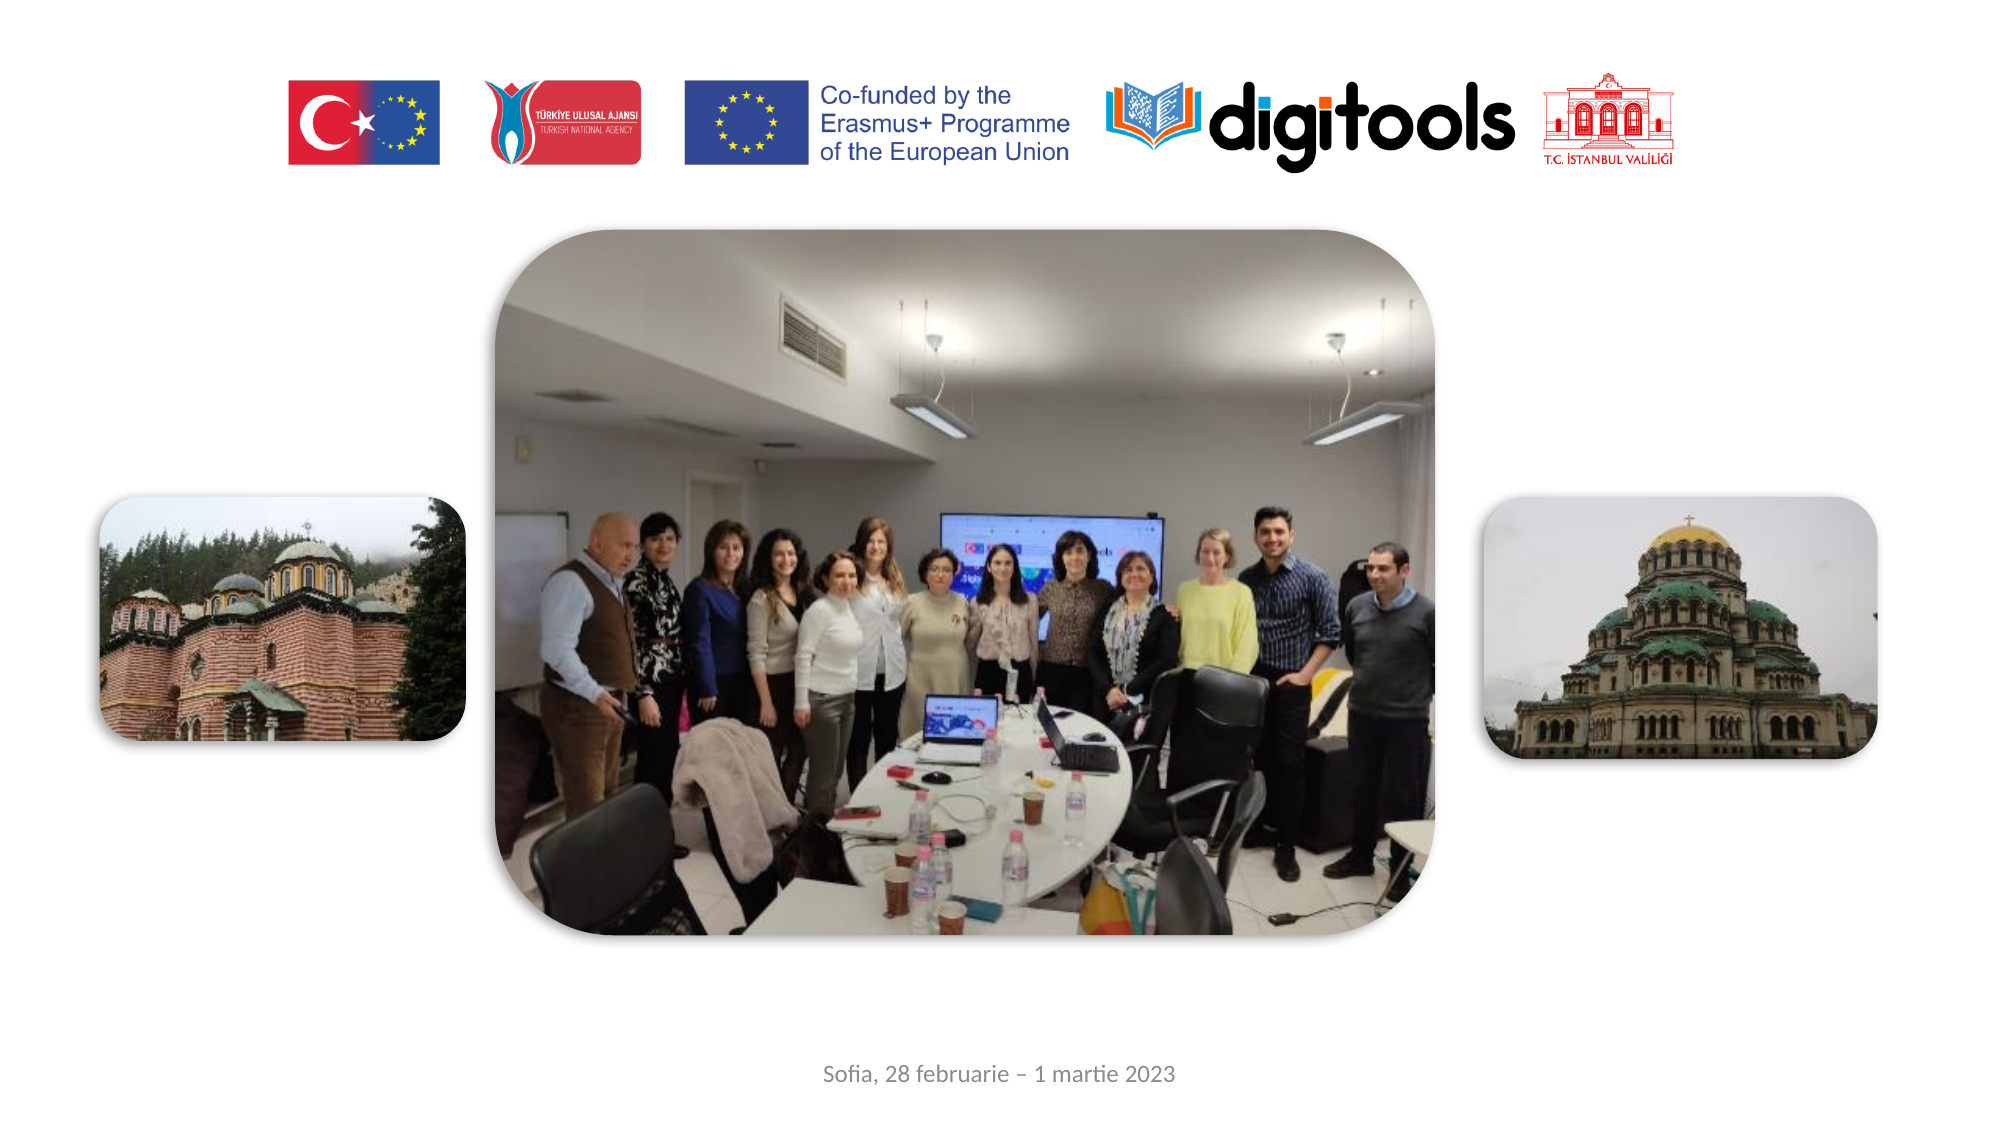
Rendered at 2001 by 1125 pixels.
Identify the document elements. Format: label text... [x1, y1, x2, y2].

picture [495, 229, 1436, 936]
picture [99, 496, 466, 741]
picture [1484, 496, 1878, 760]
picture [283, 69, 1681, 178]
footer Sofia, 28 februarie – 1 martie 2023 [662, 1042, 1338, 1103]
